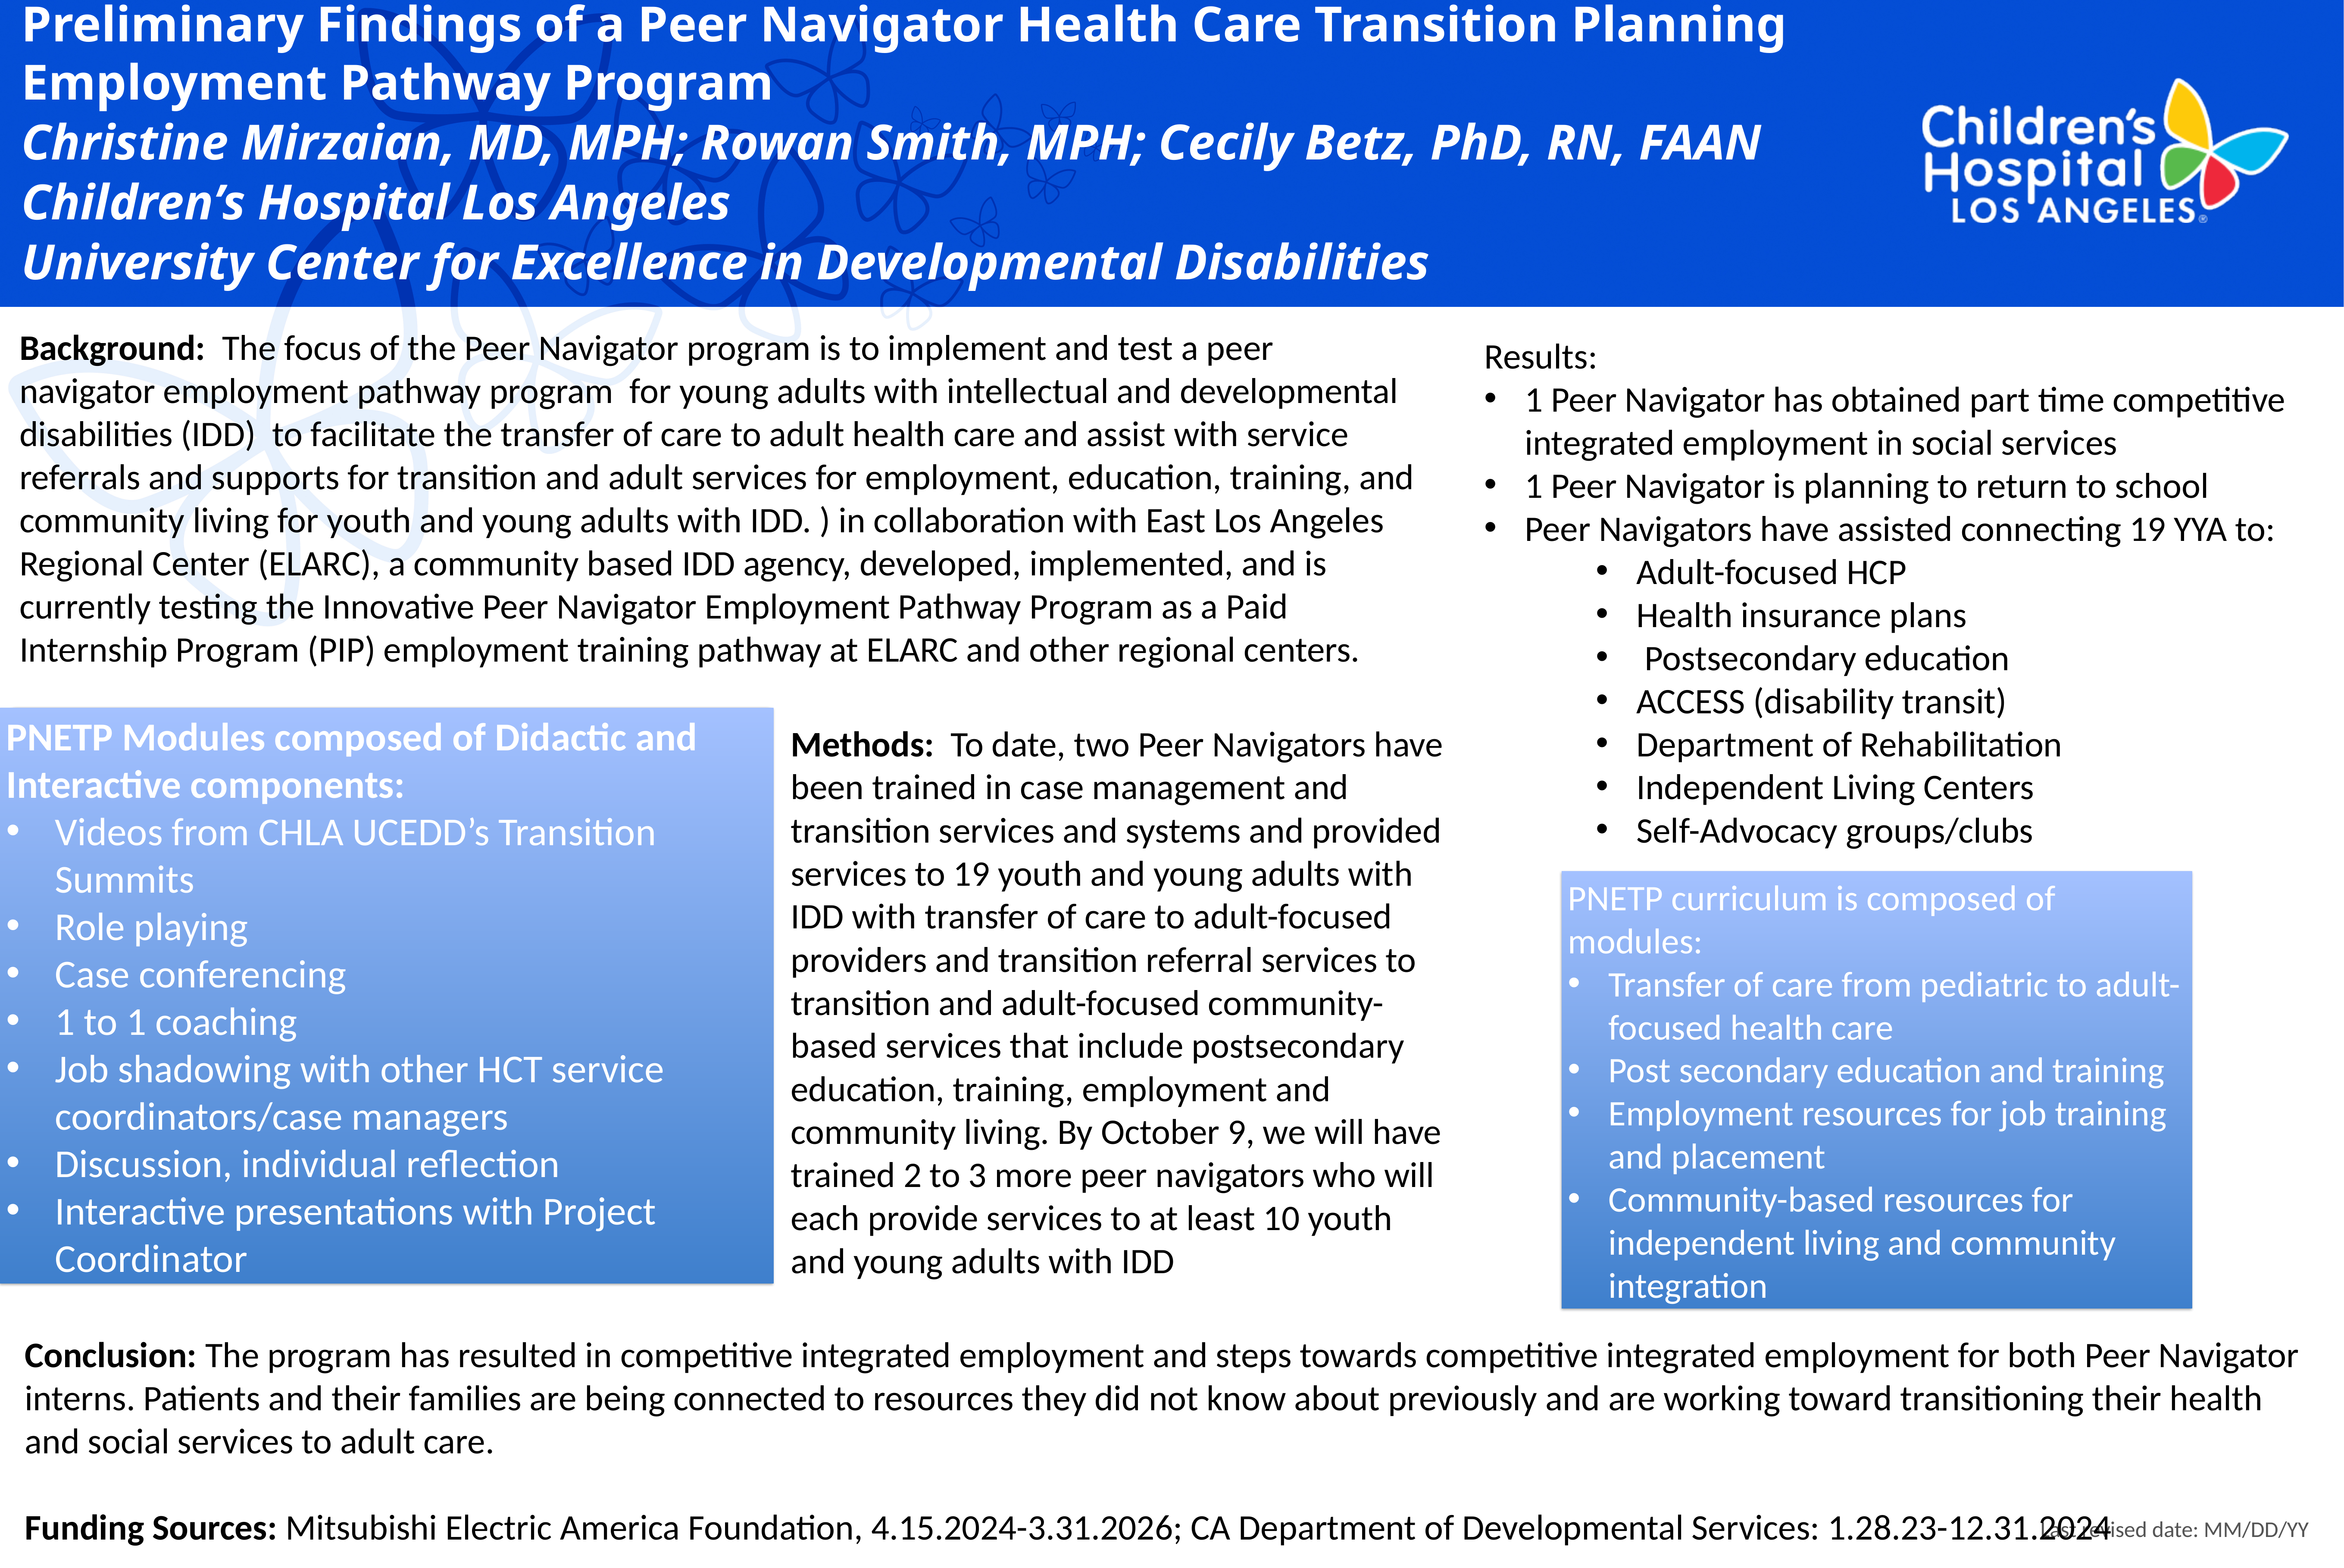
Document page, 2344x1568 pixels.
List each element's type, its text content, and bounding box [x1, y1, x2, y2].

text_box Preliminary Findings of a Peer Navigator Health Care Transition Planning Employment Pathway Program Christine Mirzaian, MD, MPH; Rowan Smith, MPH; Cecily Betz, PhD, RN, FAAN Children’s Hospital Los Angeles University Center for Excellence in Developmental Disabilities [13, 0, 1893, 419]
text_box PNETP Modules composed of Didactic and Interactive components: Videos from CHLA UCEDD’s Transition Summits Role playing Case conferencing 1 to 1 coaching Job shadowing with other HCT service coordinators/case managers Discussion, individual reflection Interactive presentations with Project Coordinator [0, 708, 774, 1284]
text_box PNETP curriculum is composed of modules: Transfer of care from pediatric to adult-focused health care Post secondary education and training Employment resources for job training and placement Community-based resources for independent living and community integration [1562, 871, 2192, 1309]
text_box Conclusion: The program has resulted in competitive integrated employment and steps towards competitive integrated employment for both Peer Navigator interns. Patients and their families are being connected to resources they did not know about previously and are working toward transitioning their health and social services to adult care. Funding Sources: Mitsubishi Electric America Foundation, 4.15.2024-3.31.2026; CA Department of Developmental Services: 1.28.23-12.31.2024 [18, 1328, 2309, 1568]
text_box Results: 1 Peer Navigator has obtained part time competitive integrated employment in social services 1 Peer Navigator is planning to return to school Peer Navigators have assisted connecting 19 YYA to: Adult-focused HCP Health insurance plans Postsecondary education ACCESS (disability transit) Department of Rehabilitation Independent Living Centers Self-Advocacy groups/clubs [1478, 329, 2331, 896]
text_box Background: The focus of the Peer Navigator program is to implement and test a peer navigator employment pathway program for young adults with intellectual and developmental disabilities (IDD) to facilitate the transfer of care to adult health care and assist with service referrals and supports for transition and adult services for employment, education, training, and community living for youth and young adults with IDD. ) in collaboration with East Los Angeles Regional Center (ELARC), a community based IDD agency, developed, implemented, and is currently testing the Innovative Peer Navigator Employment Pathway Program as a Paid Internship Program (PIP) employment training pathway at ELARC and other regional centers. [13, 321, 1422, 672]
text_box Methods: To date, two Peer Navigators have been trained in case management and transition services and systems and provided services to 19 youth and young adults with IDD with transfer of care to adult-focused providers and transition referral services to transition and adult-focused community-based services that include postsecondary education, training, employment and community living. By October 9, we will have trained 2 to 3 more peer navigators who will each provide services to at least 10 youth and young adults with IDD [784, 329, 1462, 1284]
